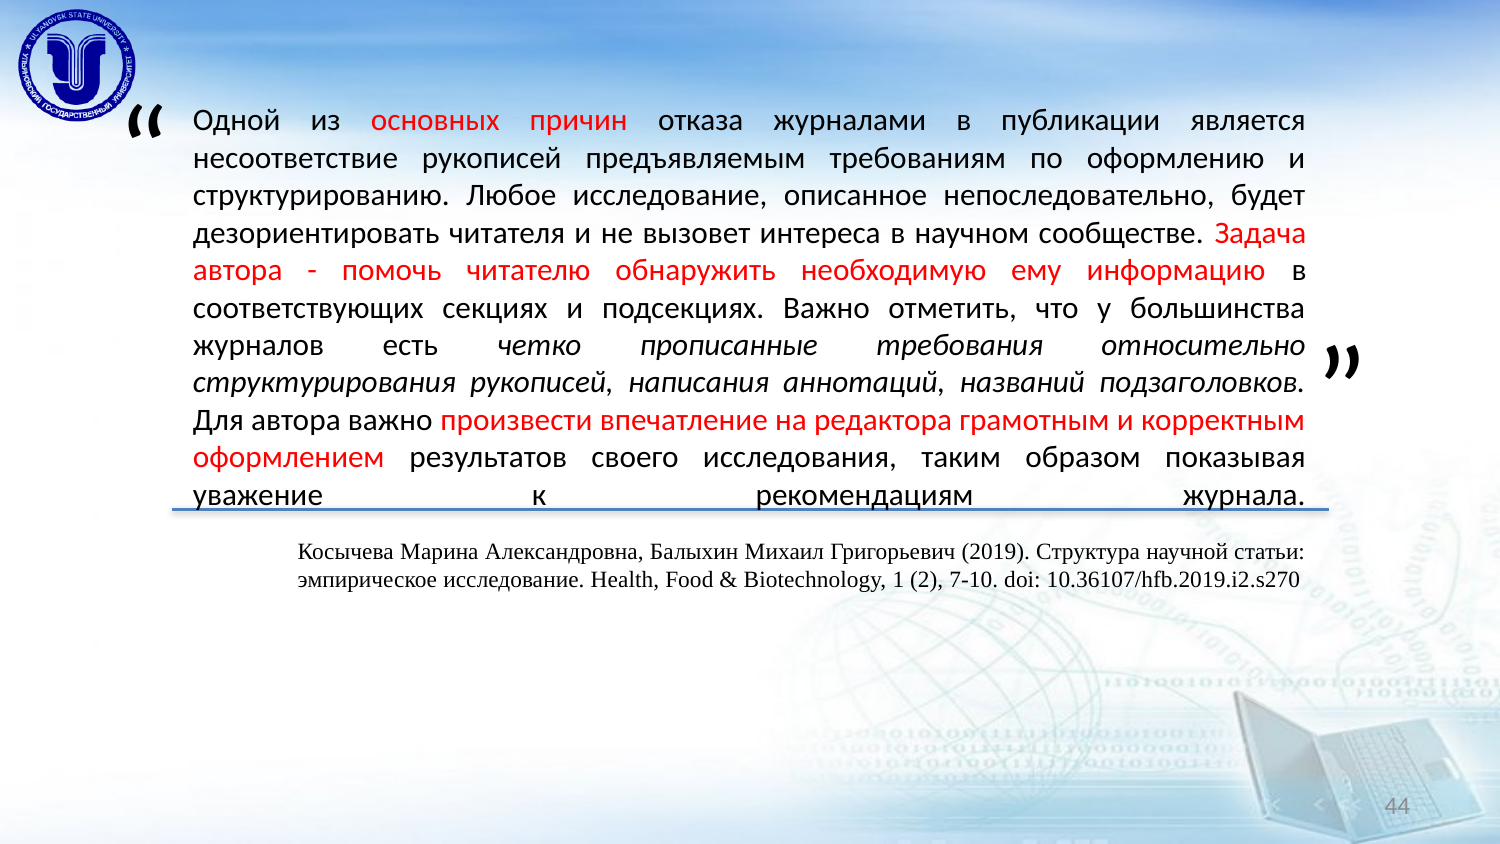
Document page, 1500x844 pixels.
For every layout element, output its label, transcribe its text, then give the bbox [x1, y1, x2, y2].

list [159, 528, 1342, 717]
slide_number 44 [1074, 782, 1425, 827]
picture [0, 0, 1500, 844]
title Одной из основных причин отказа журналами в публикации является несоответствие рукописей предъявляемым требованиям по оформлению и структурированию. Любое исследование, описанное непоследовательно, будет дезориентировать читателя и не вызовет интереса в научном сообществе. Задача автора - помочь читателю обнаружить необходимую ему информацию в соответствующих секциях и подсекциях. Важно отметить, что у большинства журналов есть четко прописанные требования относительно структурирования рукописей, написания аннотаций, названий подзаголовков. Для автора важно произвести впечатление на редактора грамотным и корректным оформлением результатов своего исследования, таким образом показывая уважение к рекомендациям журнала. [177, 114, 1322, 497]
